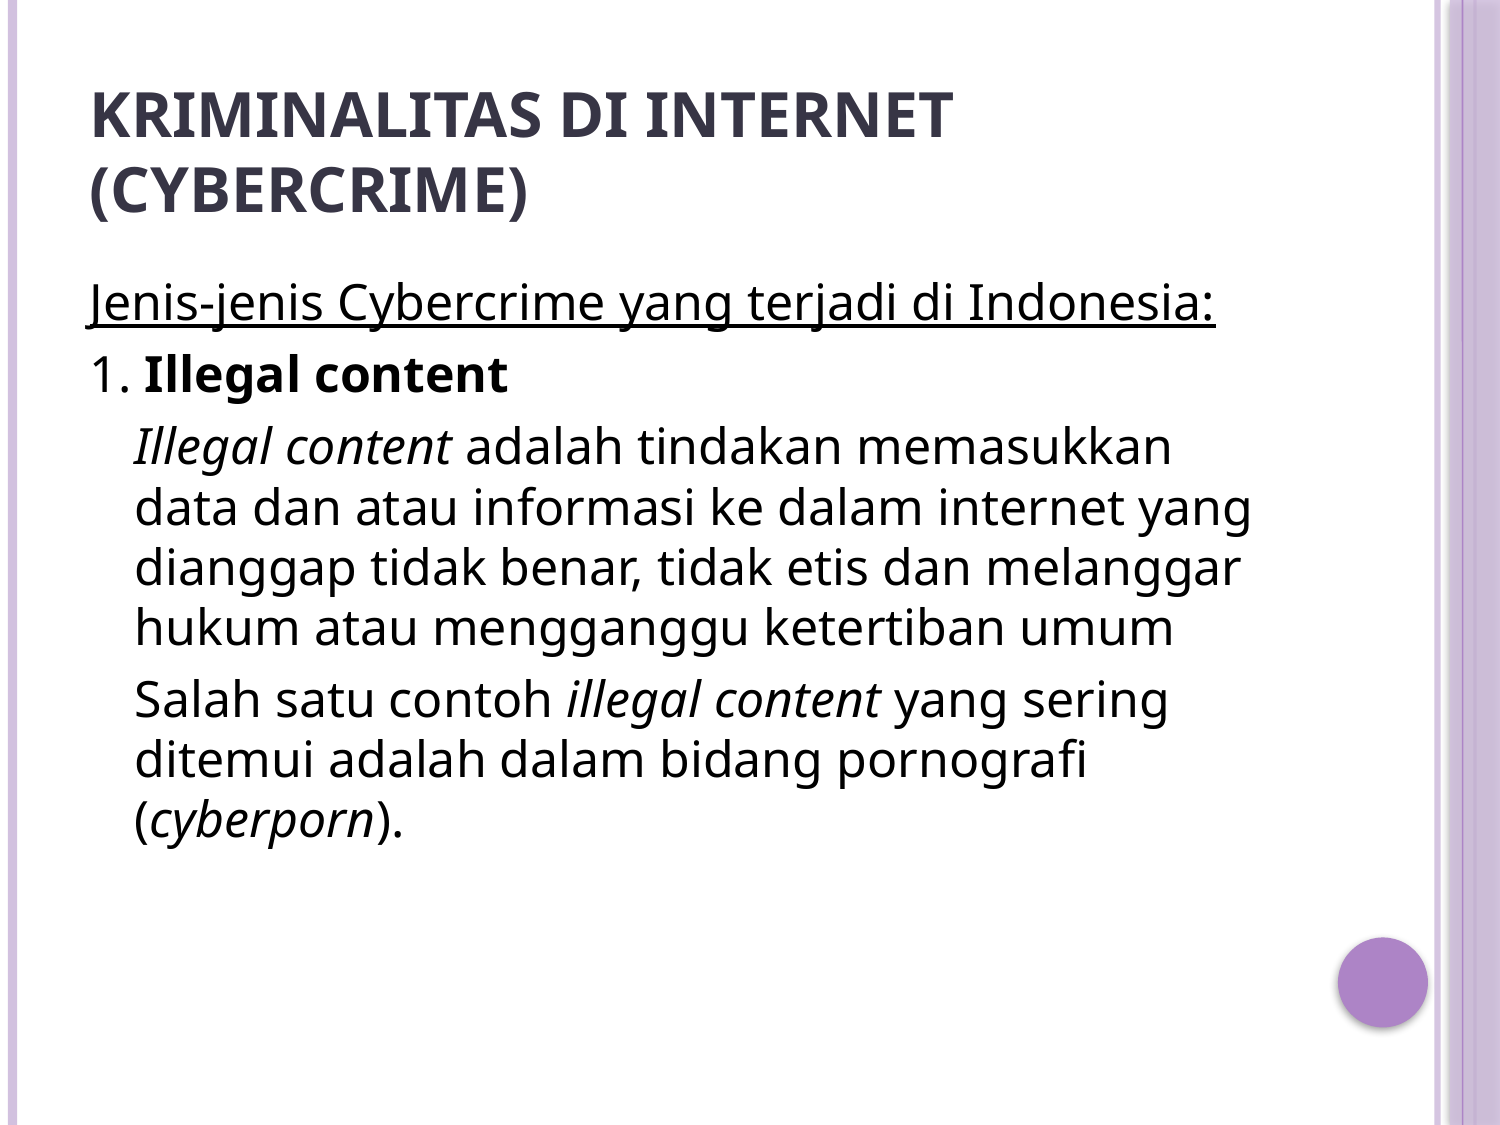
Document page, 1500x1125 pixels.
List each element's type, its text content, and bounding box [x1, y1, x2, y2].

list Jenis-jenis Cybercrime yang terjadi di Indonesia: 1. Illegal content Illegal content adalah tindakan memasukkan data dan atau informasi ke dalam internet yang dianggap tidak benar, tidak etis dan melanggar hukum atau mengganggu ketertiban umum Salah satu contoh illegal content yang sering ditemui adalah dalam bidang pornografi (cyberporn). [75, 262, 1300, 1062]
title Kriminalitas di Internet (Cybercrime) [75, 45, 1300, 233]
